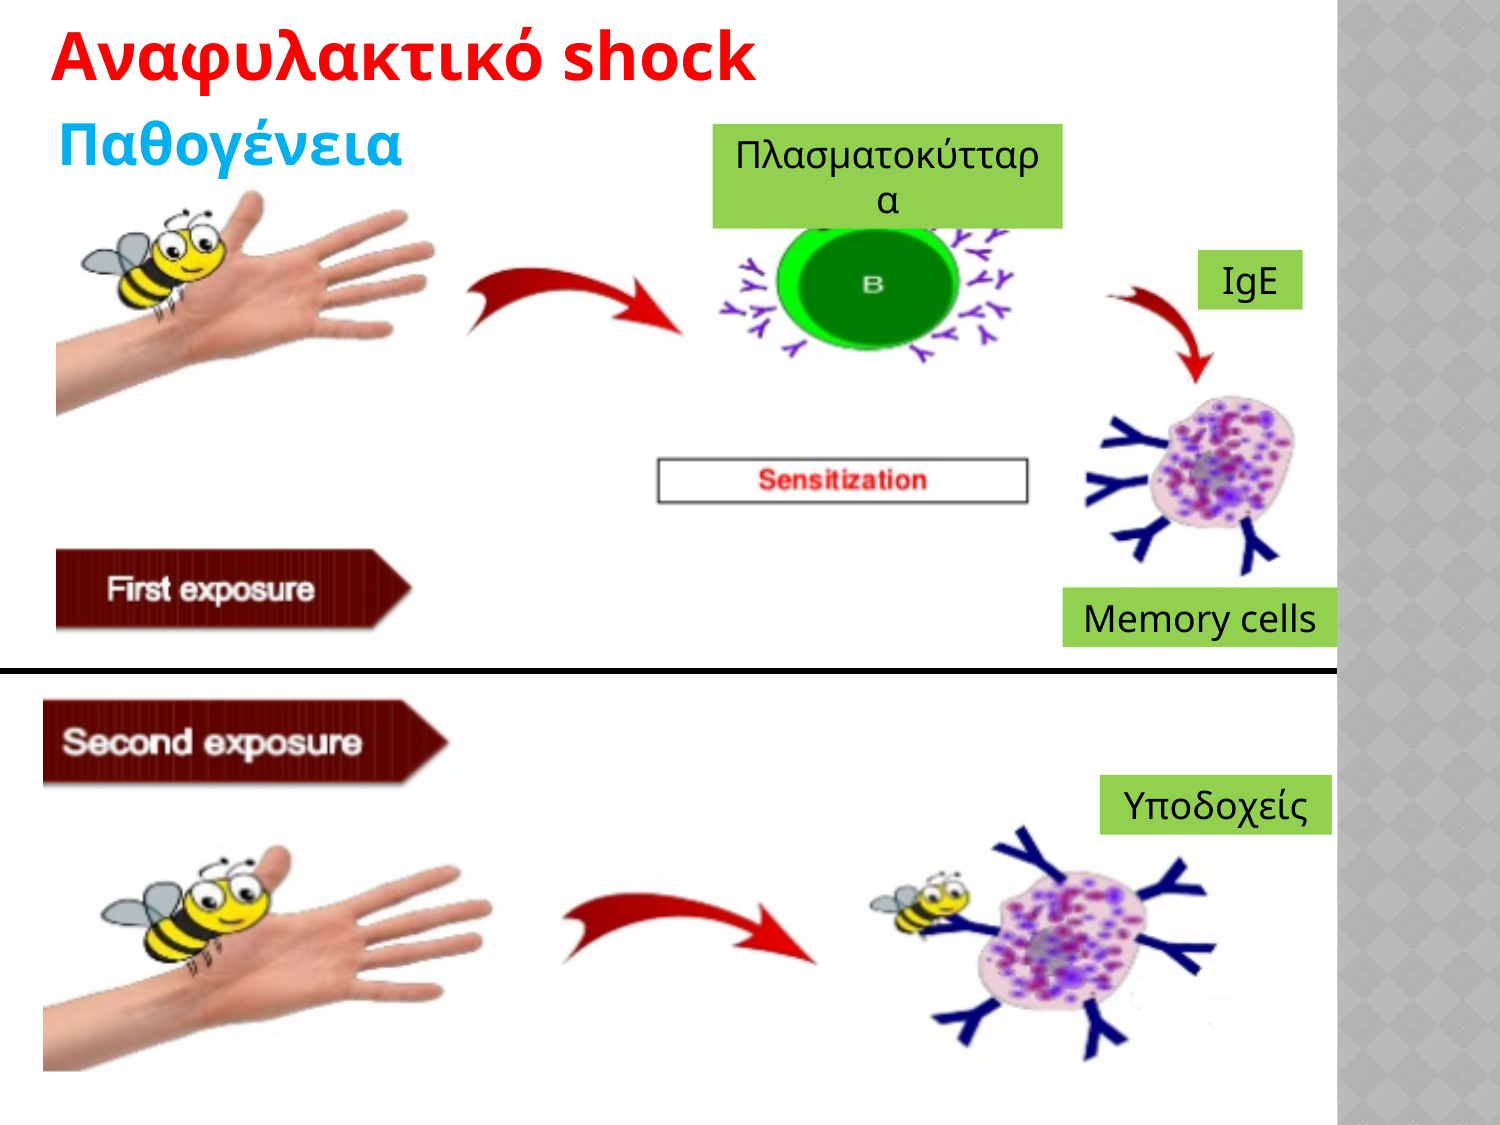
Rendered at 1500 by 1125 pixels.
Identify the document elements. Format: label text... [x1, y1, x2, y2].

text_box Αναφυλακτικό shock [36, 5, 774, 101]
picture [55, 120, 1333, 670]
text_box Υποδοχείς [1327, 774, 1332, 835]
picture [150, 147, 162, 158]
text_box Α. [43, 672, 1323, 676]
picture [43, 679, 1323, 1125]
picture [150, 127, 162, 139]
text_box Παθογένεια [42, 100, 593, 185]
